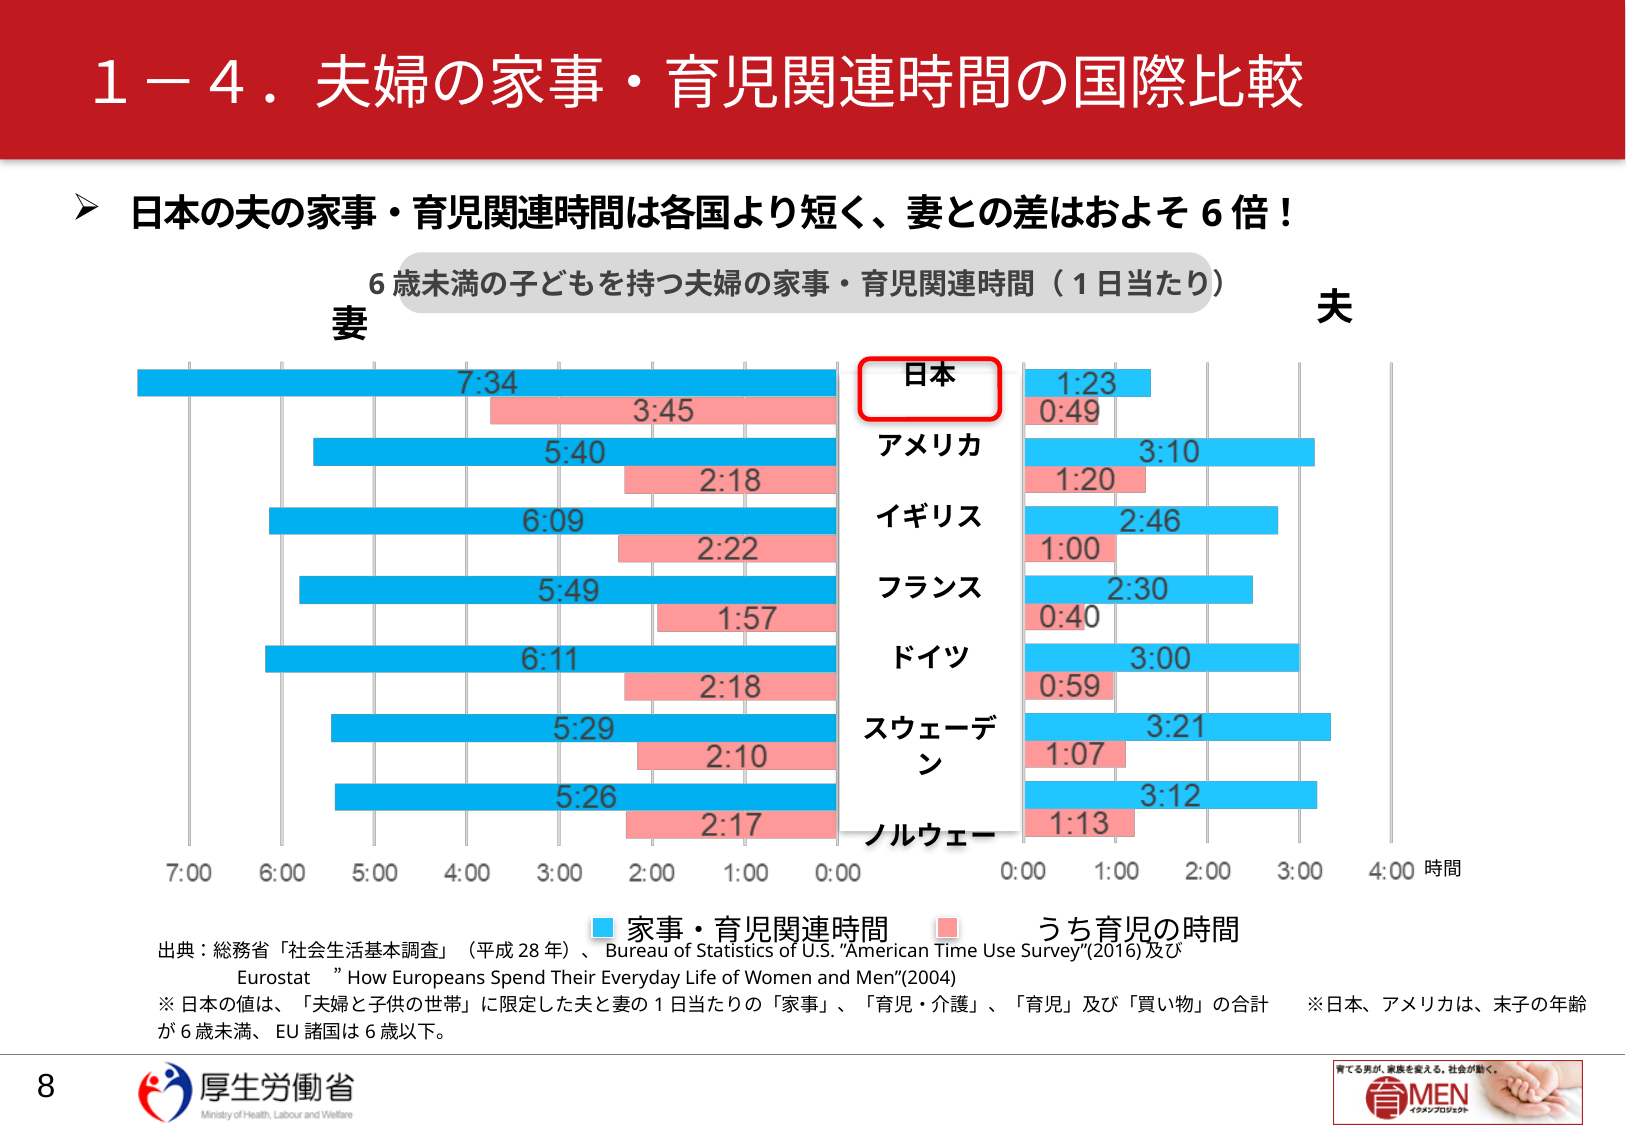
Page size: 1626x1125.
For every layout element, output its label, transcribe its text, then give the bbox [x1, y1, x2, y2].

title １－４．夫婦の家事・育児関連時間の国際比較 [81, 45, 1544, 152]
text_box 日本 アメリカ イギリス フランス ドイツ スウェーデン ノルウェー [873, 428, 987, 832]
text_box 夫 [1301, 275, 1375, 332]
picture [53, 333, 868, 903]
text_box 時間 [1438, 849, 1504, 887]
text_box 妻 [317, 293, 390, 332]
picture [1333, 1060, 1583, 1125]
text_box 6歳未満の子どもを持つ夫婦の家事・育児関連時間（1日当たり） [396, 250, 1215, 316]
text_box 出典：総務省「社会生活基本調査」（平成28年）、Bureau of Statistics of U.S. ”American Time Use Survey”(2016)及び Eurostat ”How Europeans Spend Their Everyday Life of Women and Men”(2004) ※日本の値は、「夫婦と子供の世帯」に限定した夫と妻の1日当たりの「家事」、「育児・介護」、「育児」及び「買い物」の合計 ※日本、アメリカは、末子の年齢が6歳未満、EU諸国は6歳以下。 [142, 926, 1606, 1050]
text_box 日本の夫の家事・育児関連時間は各国より短く、妻との差はおよそ6倍！ [57, 181, 1397, 242]
slide_number 7 [36, 1054, 97, 1114]
text_box 家事・育児関連時間 うち育児の時間 [582, 903, 1292, 954]
text_box [591, 917, 614, 938]
picture [137, 1060, 356, 1125]
text_box [936, 917, 959, 938]
text_box [873, 357, 987, 421]
picture [992, 333, 1433, 901]
